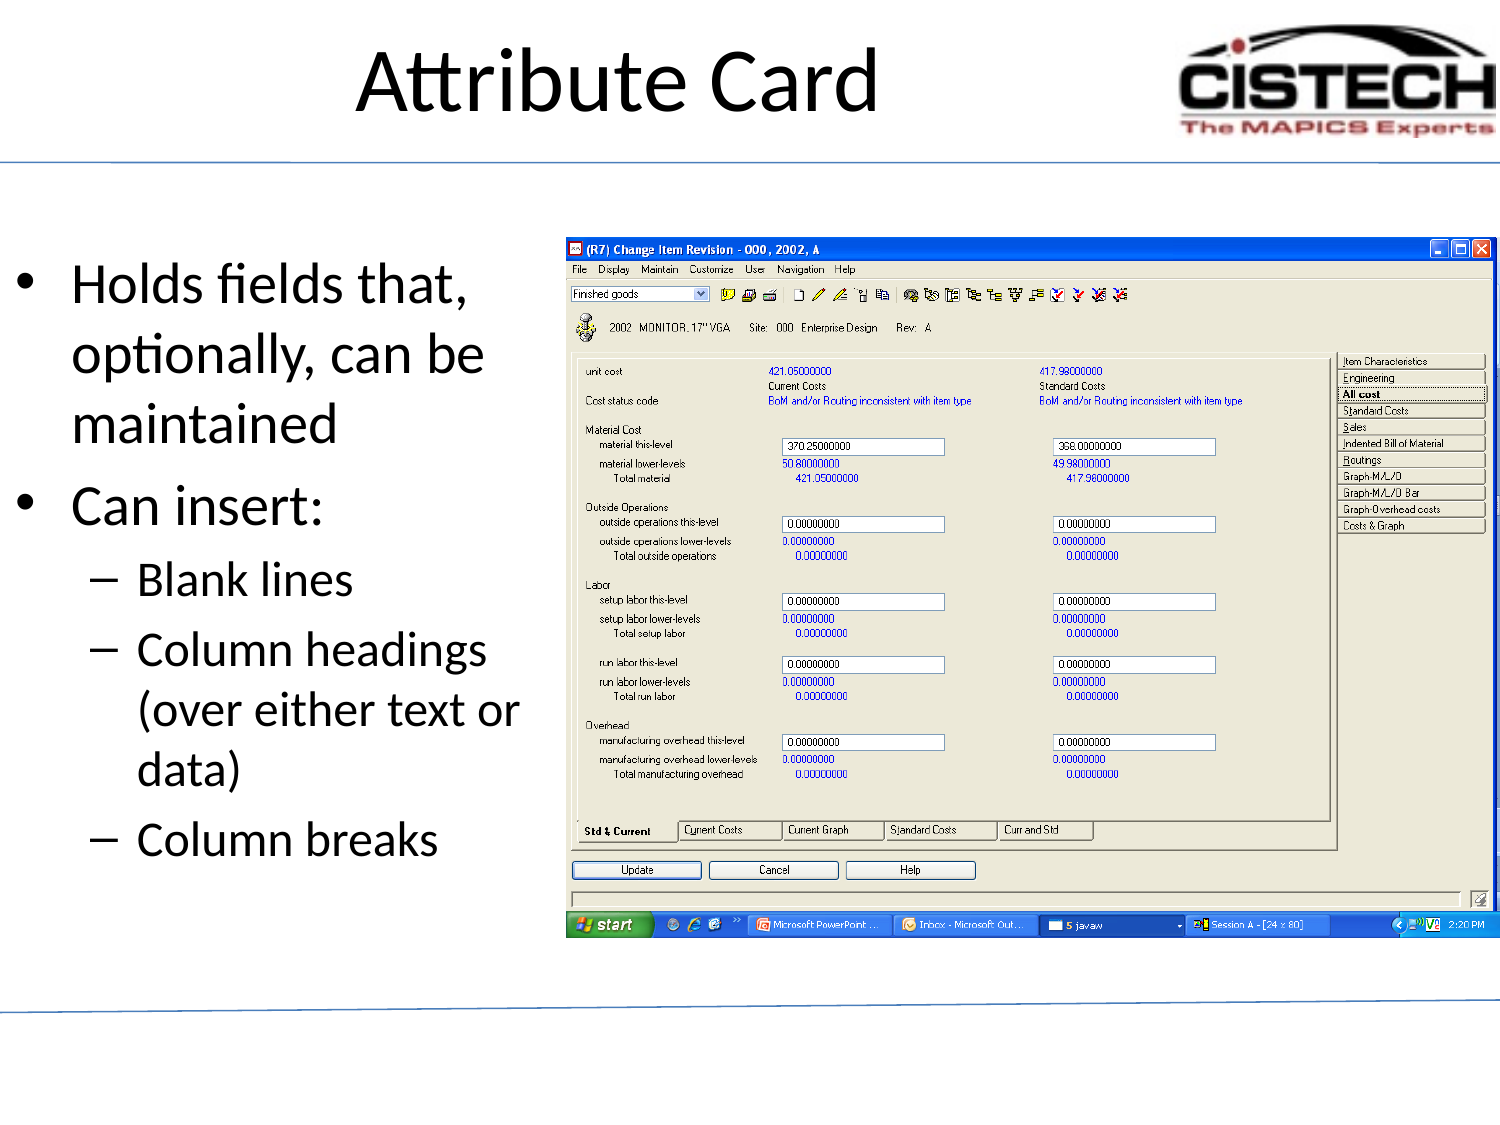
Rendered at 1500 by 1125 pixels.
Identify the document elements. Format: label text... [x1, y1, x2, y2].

list Holds fields that, optionally, can be maintained Can insert: Blank lines Column headings (over either text or data) Column breaks [0, 237, 575, 980]
title Attribute Card [0, 0, 1238, 150]
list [566, 237, 1500, 938]
picture [1238, 24, 1496, 138]
